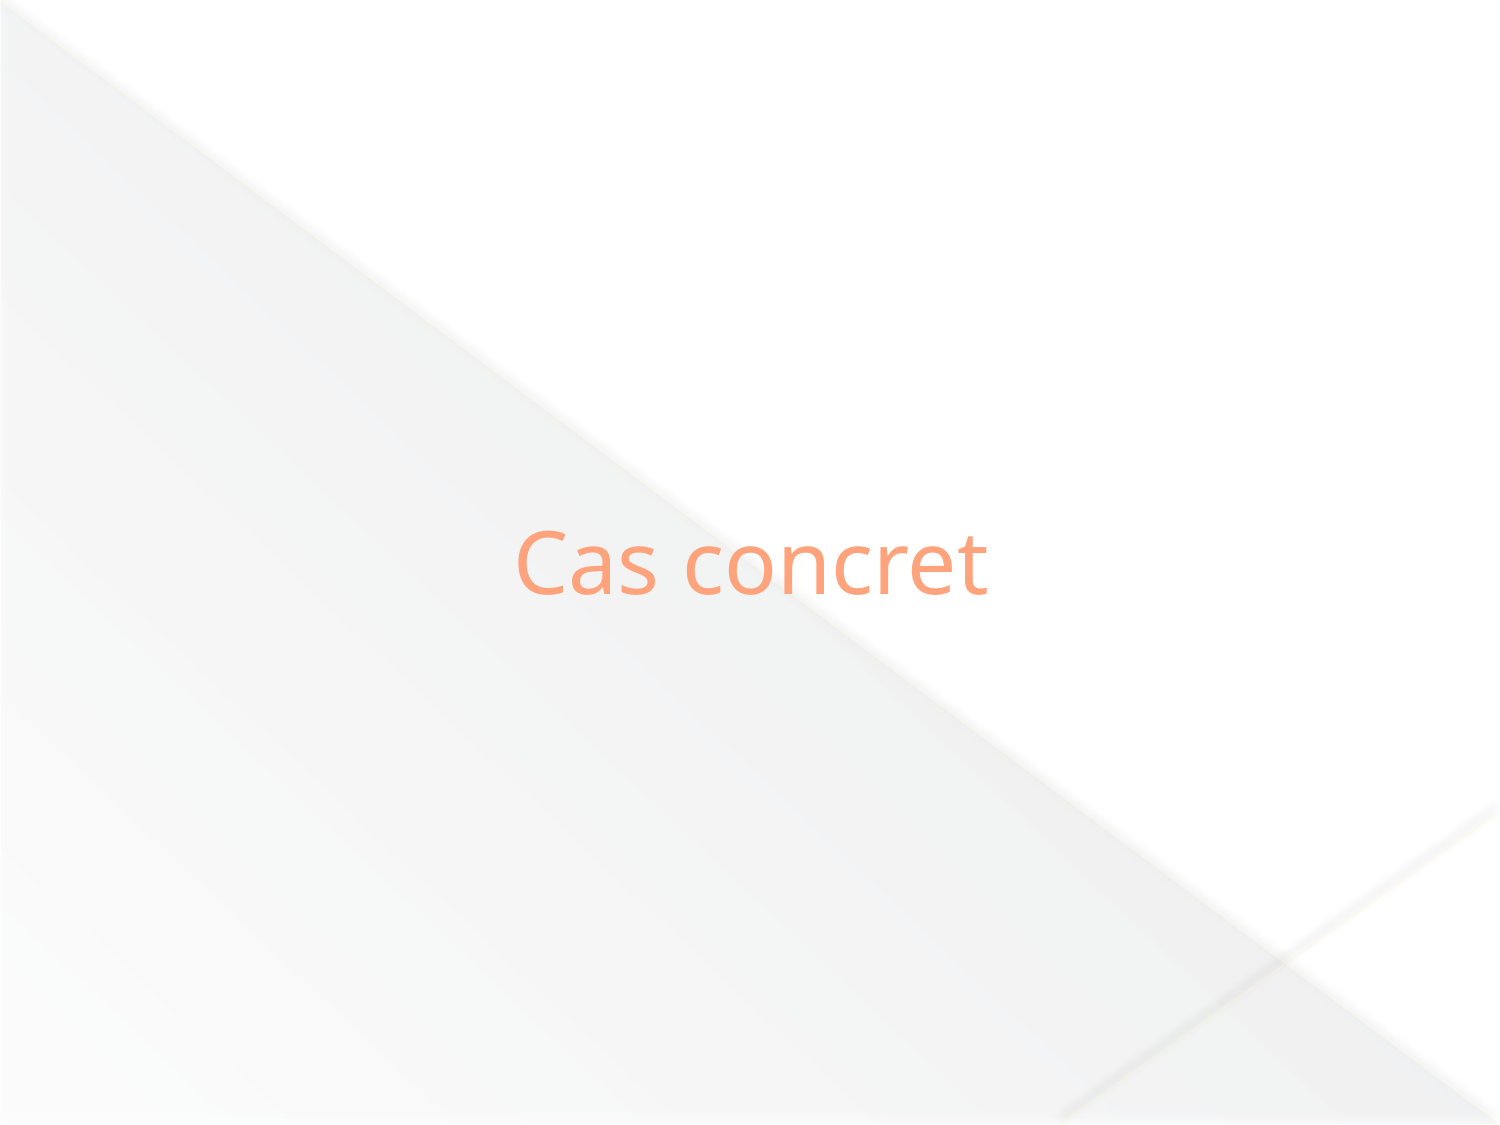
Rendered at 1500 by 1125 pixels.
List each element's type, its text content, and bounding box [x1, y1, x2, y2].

title Cas concret [0, 444, 1500, 674]
